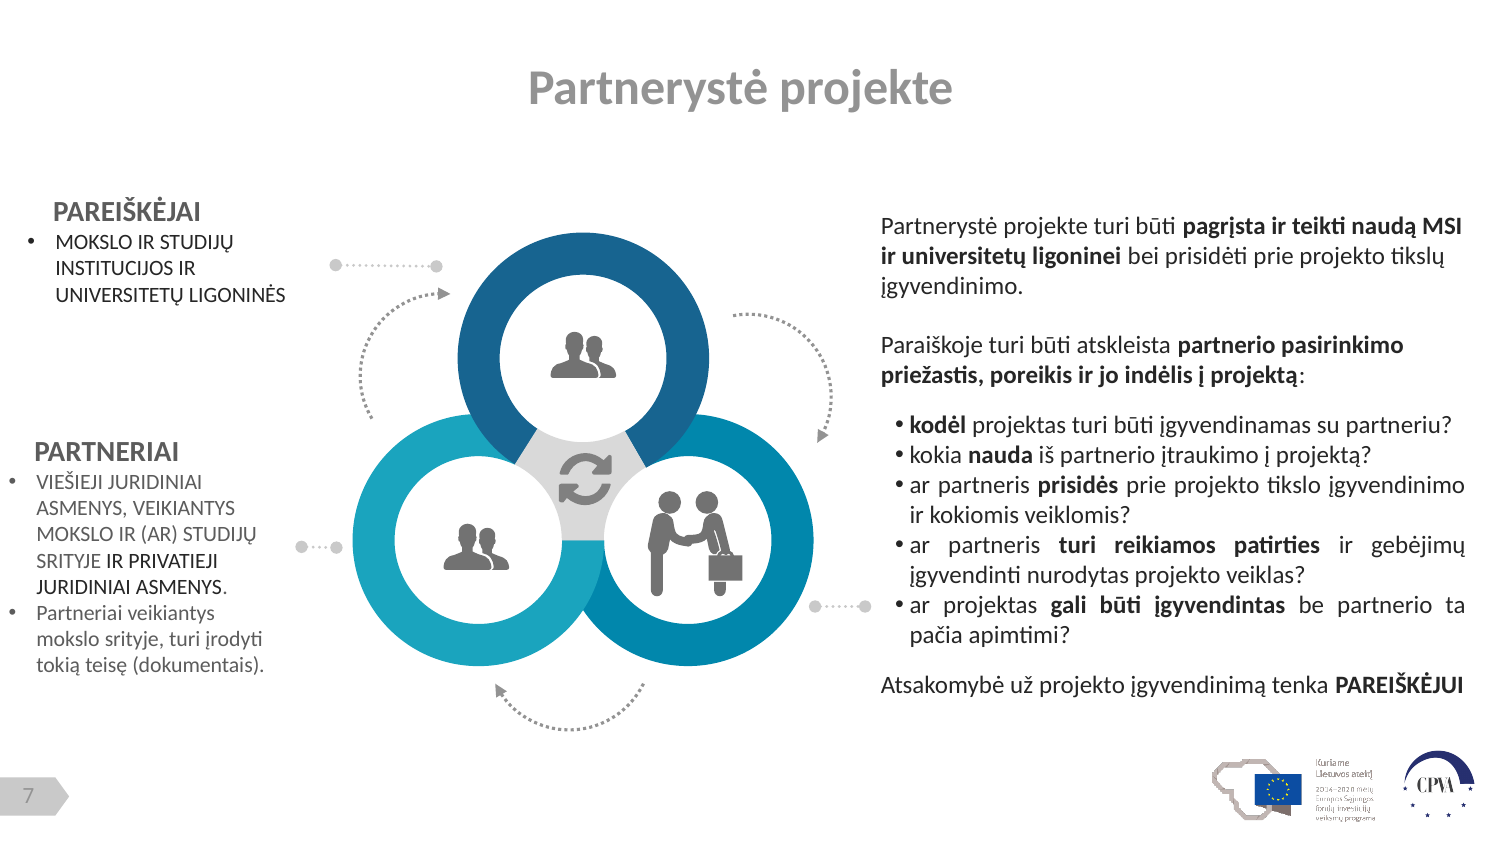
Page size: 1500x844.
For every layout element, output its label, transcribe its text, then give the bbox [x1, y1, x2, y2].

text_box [352, 232, 814, 667]
picture [1387, 735, 1490, 833]
title Partnerystė projekte [62, 55, 1436, 114]
text_box PAREIŠKĖJAI MOKSLO IR STUDIJŲ INSTITUCIJOS IR UNIVERSITETŲ LIGONINĖS [12, 185, 315, 367]
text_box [646, 490, 743, 597]
text_box [819, 352, 832, 442]
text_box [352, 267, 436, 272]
text_box [495, 676, 645, 731]
text_box Partnerystė projekte turi būti pagrįsta ir teikti naudą MSI ir universitetų ligoninei bei prisidėti prie projekto tikslų įgyvendinimo. Paraiškoje turi būti atskleista partnerio pasirinkimo priežastis, poreikis ir jo indėlis į projektą: kodėl projektas turi būti įgyvendinamas su partneriu? kokia nauda iš partnerio įtraukimo į projektą? ar partneris prisidės prie projekto tikslo įgyvendinimo ir kokiomis veiklomis? ar partneris turi reikiamos patirties ir gebėjimų įgyvendinti nurodytas projekto veiklas? ar projektas gali būti įgyvendintas be partnerio ta pačia apimtimi? Atsakomybė už projekto įgyvendinimą tenka PAREIŠKĖJUI [866, 201, 1481, 732]
picture [1212, 759, 1375, 822]
text_box PARTNERIAI VIEŠIEJI JURIDINIAI ASMENYS, VEIKIANTYS MOKSLO IR (AR) STUDIJŲ SRITYJE IR PRIVATIEJI JURIDINIAI ASMENYS. Partneriai veikiantys mokslo srityje, turi įrodyti tokią teisę (dokumentais). [0, 425, 285, 711]
